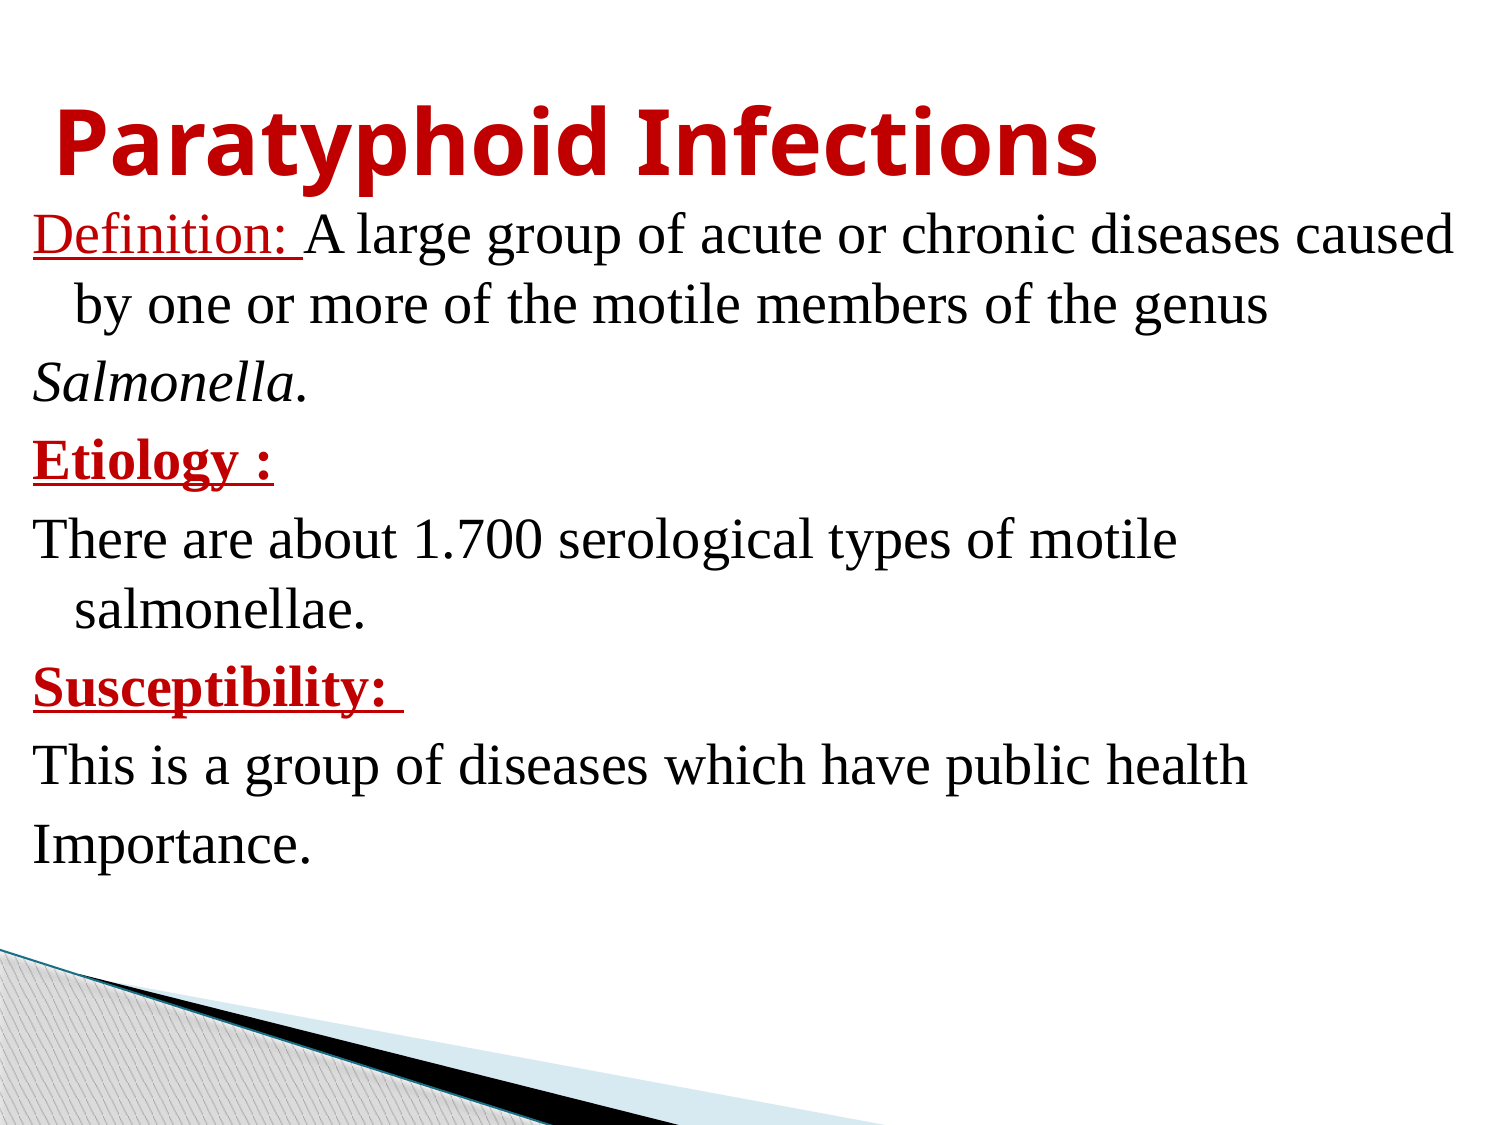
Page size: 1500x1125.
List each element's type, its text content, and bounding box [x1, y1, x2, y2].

title Paratyphoid Infections [37, 45, 1425, 233]
list Definition: A large group of acute or chronic diseases caused by one or more of the motile members of the genus Salmonella. Etiology : There are about 1.700 serological types of motile salmonellae. Susceptibility: This is a group of diseases which have public health Importance. [0, 187, 1500, 986]
